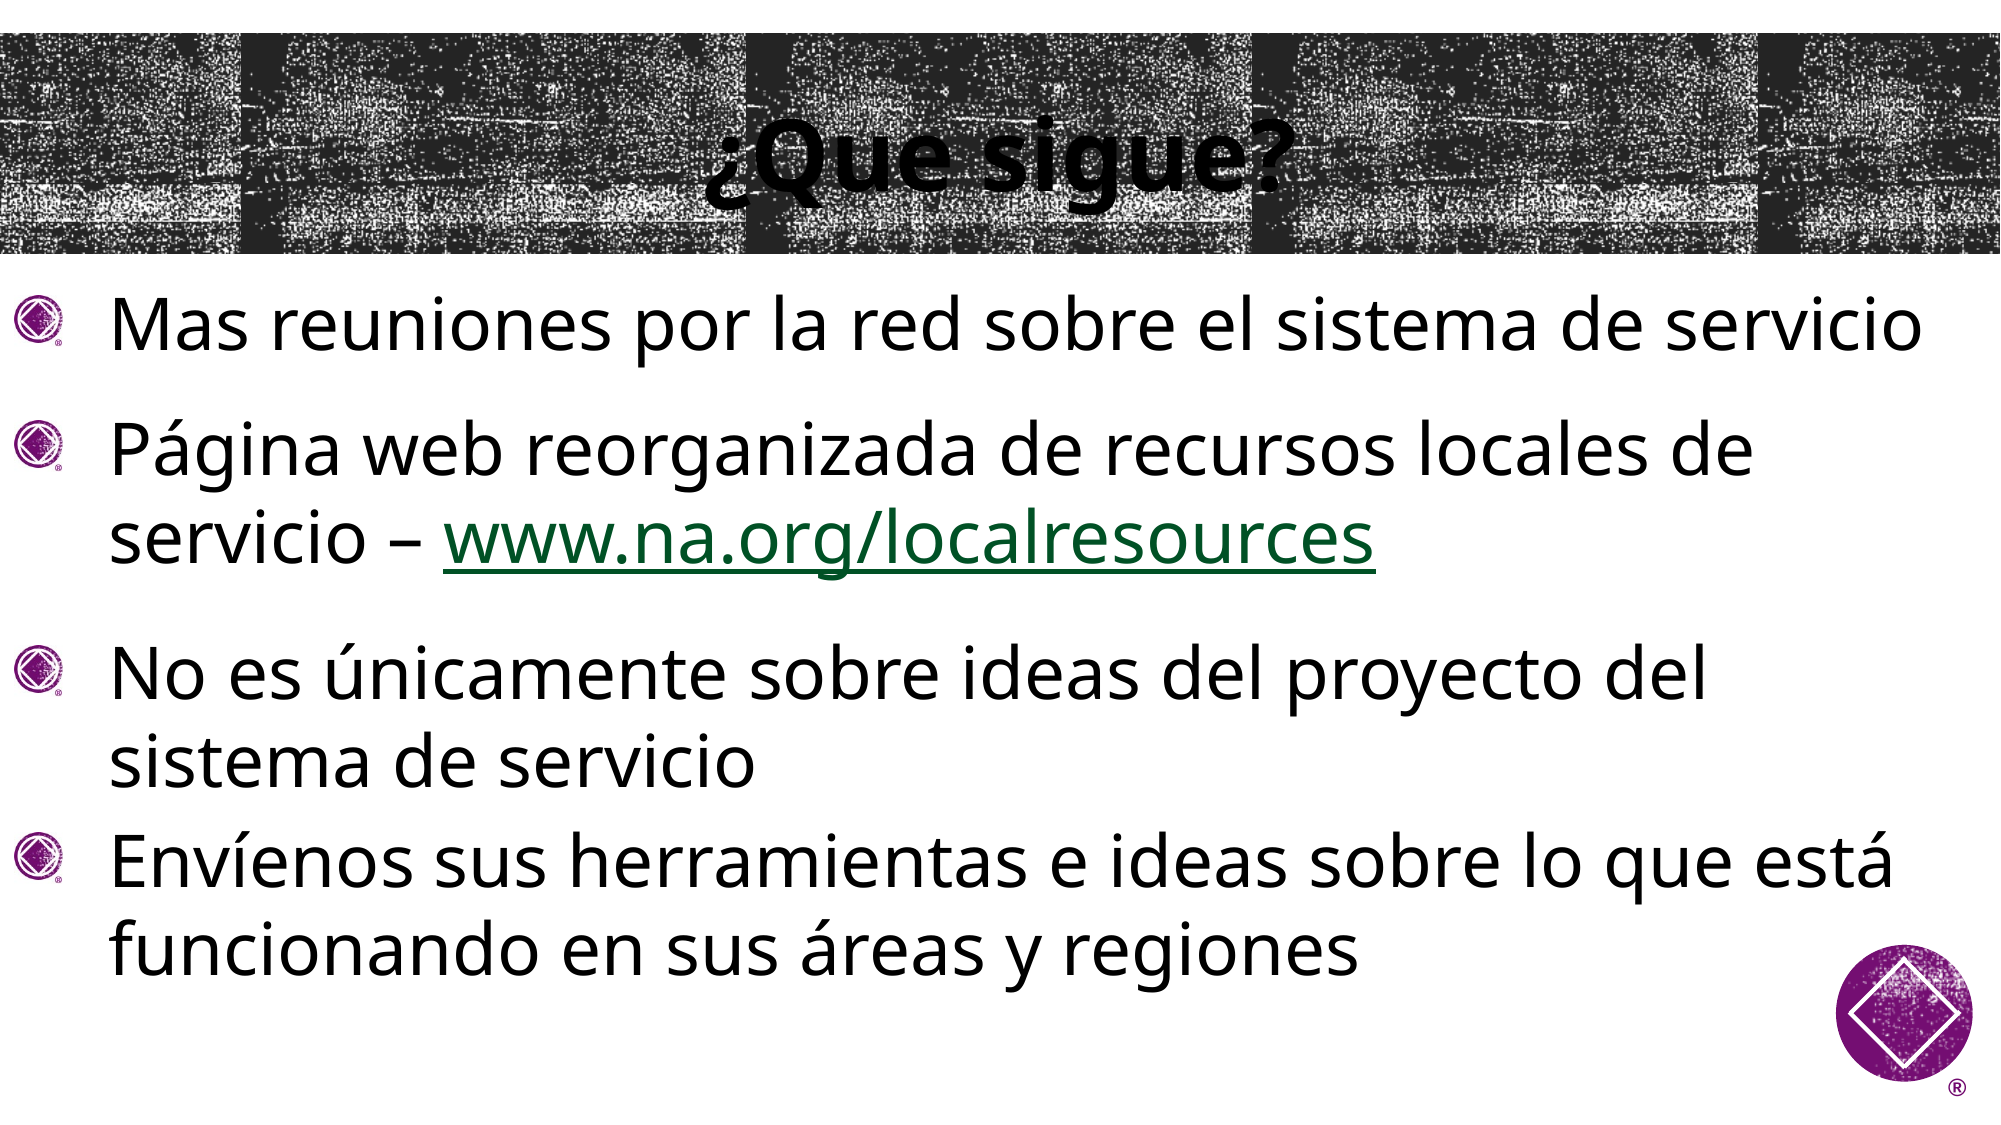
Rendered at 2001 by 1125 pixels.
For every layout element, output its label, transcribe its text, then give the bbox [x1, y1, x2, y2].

text_box [0, 219, 2000, 254]
picture [14, 832, 63, 884]
picture [14, 295, 63, 347]
text_box Mas reuniones por la red sobre el sistema de servicio Página web reorganizada de recursos locales de servicio – www.na.org/localresources No es únicamente sobre ideas del proyecto del sistema de servicio Envíenos sus herramientas e ideas sobre lo que está funcionando en sus áreas y regiones [0, 270, 1986, 998]
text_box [1835, 944, 1973, 1112]
text_box [0, 32, 2000, 83]
picture [14, 645, 63, 697]
picture [14, 420, 63, 472]
text_box ¿Que sigue? [0, 83, 2000, 219]
